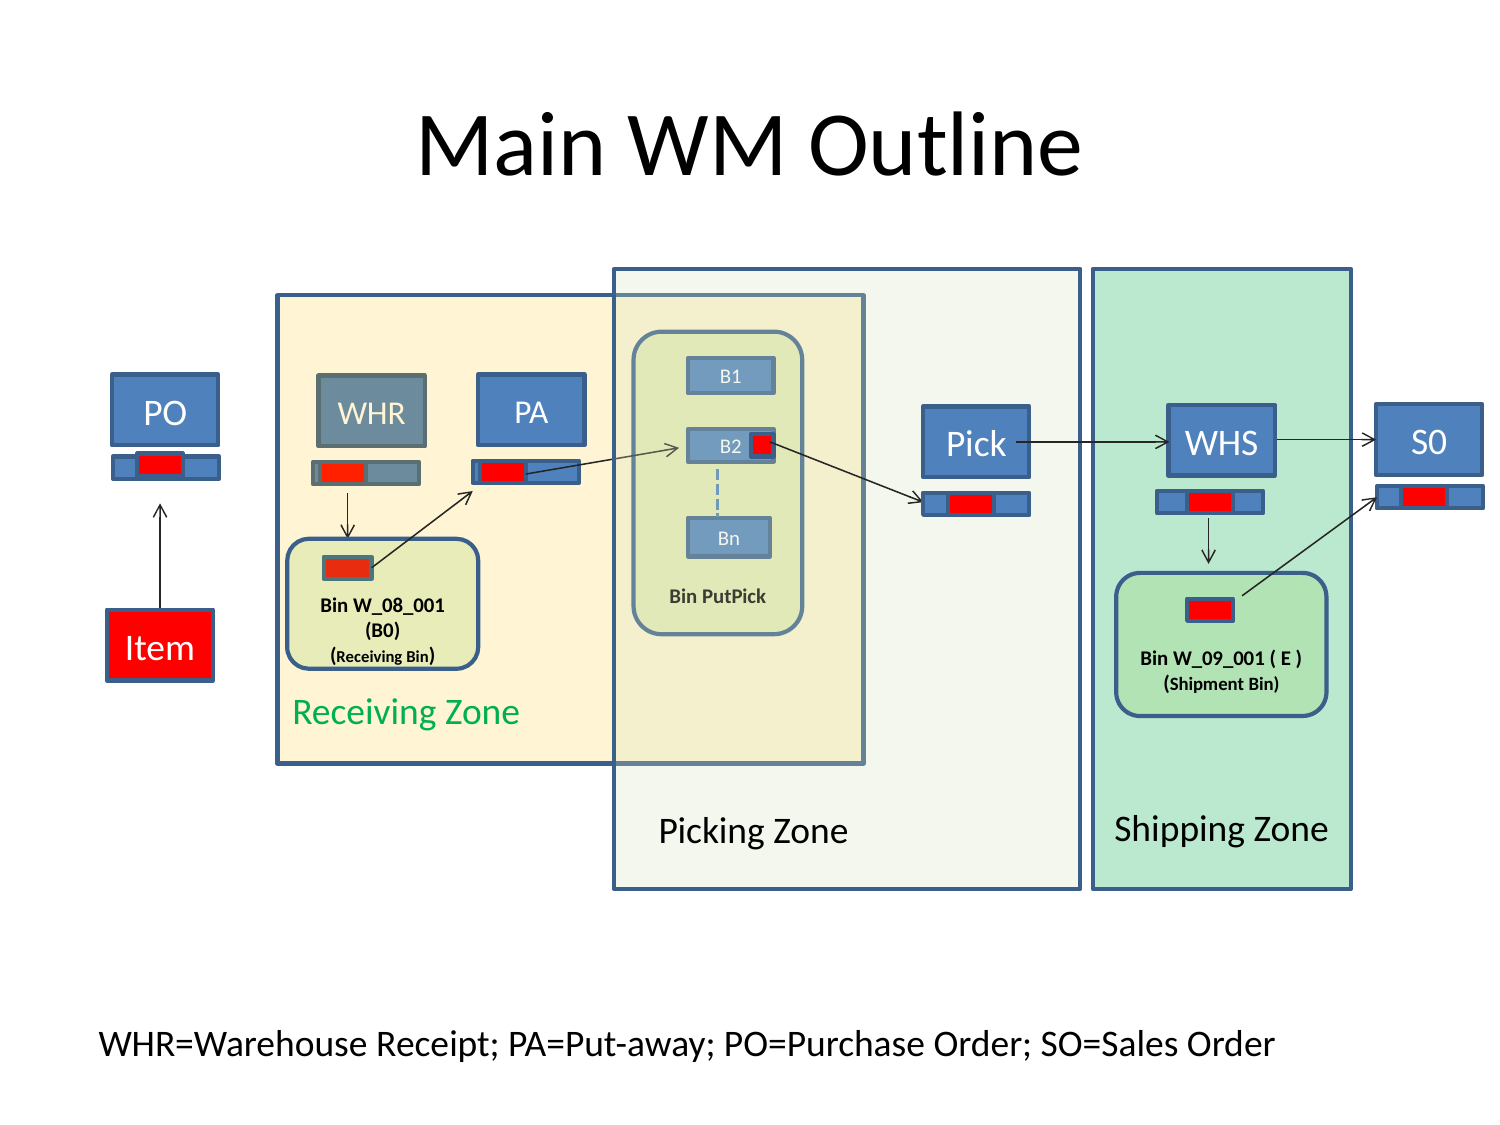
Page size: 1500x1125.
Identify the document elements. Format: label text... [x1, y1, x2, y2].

text_box Picking Zone [643, 798, 1091, 859]
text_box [769, 441, 924, 503]
text_box [135, 451, 185, 478]
text_box Bin W_09_001 ( E ) (Shipment Bin) [1114, 570, 1329, 719]
text_box WHS [1166, 403, 1277, 478]
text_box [525, 447, 680, 475]
text_box Receiving Zone [275, 293, 612, 766]
text_box S0 [1374, 402, 1484, 477]
title Main WM Outline [75, 45, 1425, 233]
text_box WHR=Warehouse Receipt; PA=Put-away; PO=Purchase Order; SO=Sales Order [83, 1011, 1301, 1072]
text_box [612, 267, 1082, 891]
text_box Shipping Zone [1091, 447, 1353, 891]
text_box [1235, 489, 1265, 515]
text_box PO [110, 372, 220, 447]
text_box Item [105, 608, 215, 683]
text_box Shipping Zone [1091, 267, 1353, 441]
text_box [1241, 496, 1378, 596]
text_box [1155, 489, 1185, 515]
text_box [1399, 484, 1449, 510]
text_box [1185, 597, 1235, 623]
text_box PA [476, 372, 587, 447]
text_box [1185, 489, 1235, 515]
text_box [921, 491, 947, 517]
text_box [111, 454, 221, 481]
text_box Pick [921, 404, 1031, 479]
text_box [371, 490, 473, 568]
text_box [749, 432, 776, 459]
text_box Bin W_08_001 (B0) (Receiving Bin) [285, 536, 481, 671]
text_box [1449, 484, 1485, 510]
text_box [1375, 484, 1399, 510]
text_box [478, 459, 528, 485]
text_box [996, 491, 1031, 517]
text_box [471, 459, 478, 485]
text_box [946, 491, 996, 517]
